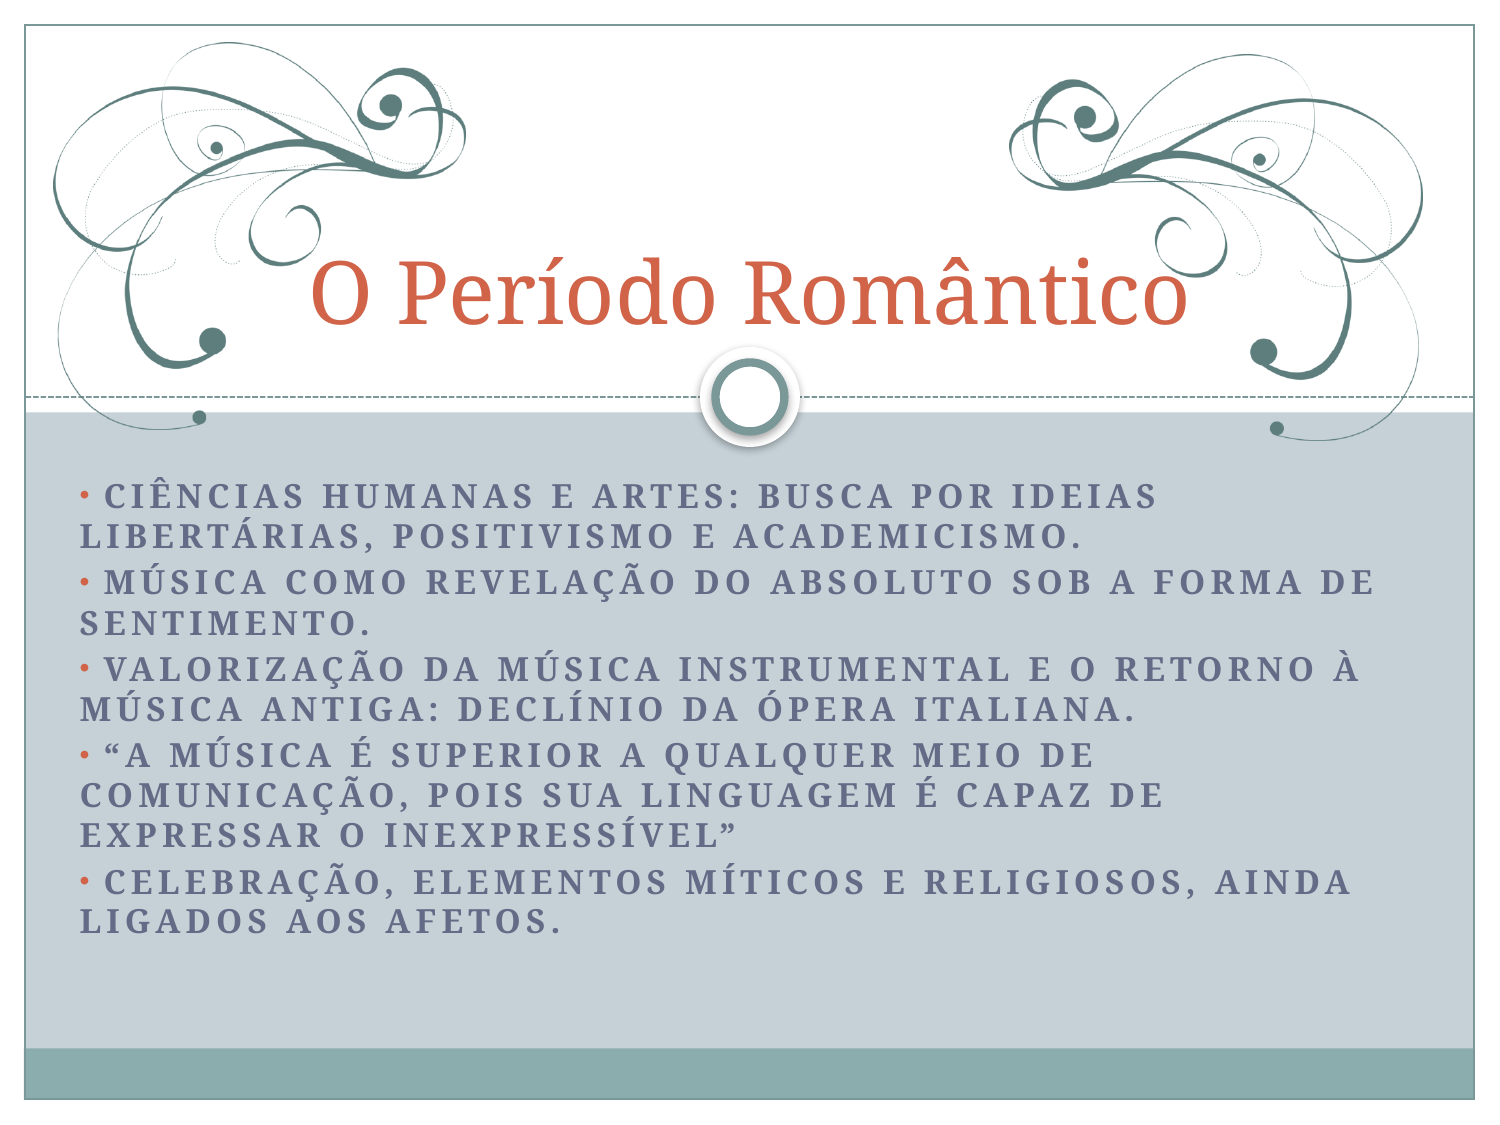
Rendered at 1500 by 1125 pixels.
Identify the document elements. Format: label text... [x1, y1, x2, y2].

subtitle ciências humanas e artes: busca por ideias libertárias, positivismo e academicismo. música como revelação do absoluto sob a forma de sentimento. Valorização da música instrumental e o retorno À MÚSICA ANTIGA: DECLÍNIO DA ÓPERA ITALIANA. “A MÚSICA É SUPERIOR A QUALQUER MEIO DE COMUNICAÇÃO, POIS SUA LINGUAGEM É CAPAZ DE EXPRESSAR O INEXPRESSÍVEL” CELEBRAÇÃO, ELEMENTOS MÍTICOS E RELIGIOSOS, AINDA LIGADOS AOS AFETOS. [64, 468, 1424, 1012]
title O Período Romântico [471, 62, 1003, 350]
picture [52, 42, 467, 430]
picture [1009, 54, 1423, 442]
